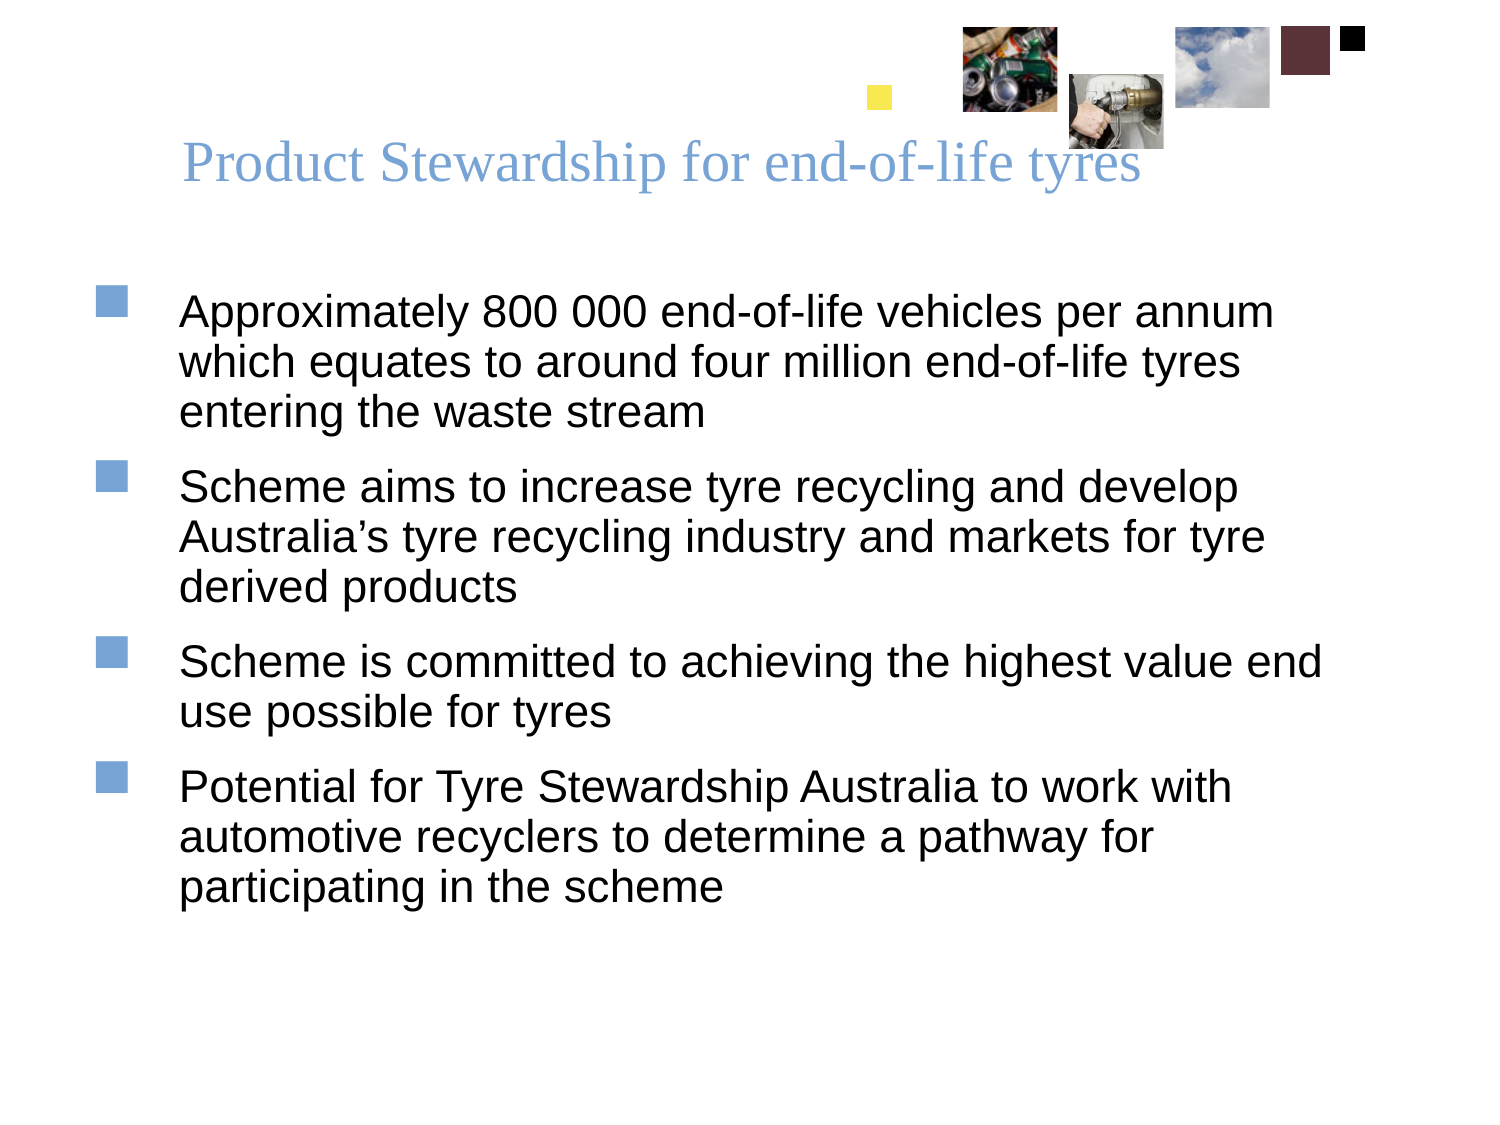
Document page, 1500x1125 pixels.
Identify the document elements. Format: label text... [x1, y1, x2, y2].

title Product Stewardship for end-of-life tyres [182, 54, 1330, 194]
picture [1175, 27, 1270, 54]
text_box Approximately 800 000 end-of-life vehicles per annum which equates to around four million end-of-life tyres entering the waste stream Scheme aims to increase tyre recycling and develop Australia’s tyre recycling industry and markets for tyre derived products Scheme is committed to achieving the highest value end use possible for tyres Potential for Tyre Stewardship Australia to work with automotive recyclers to determine a pathway for participating in the scheme [76, 278, 1400, 919]
picture [962, 27, 1058, 54]
